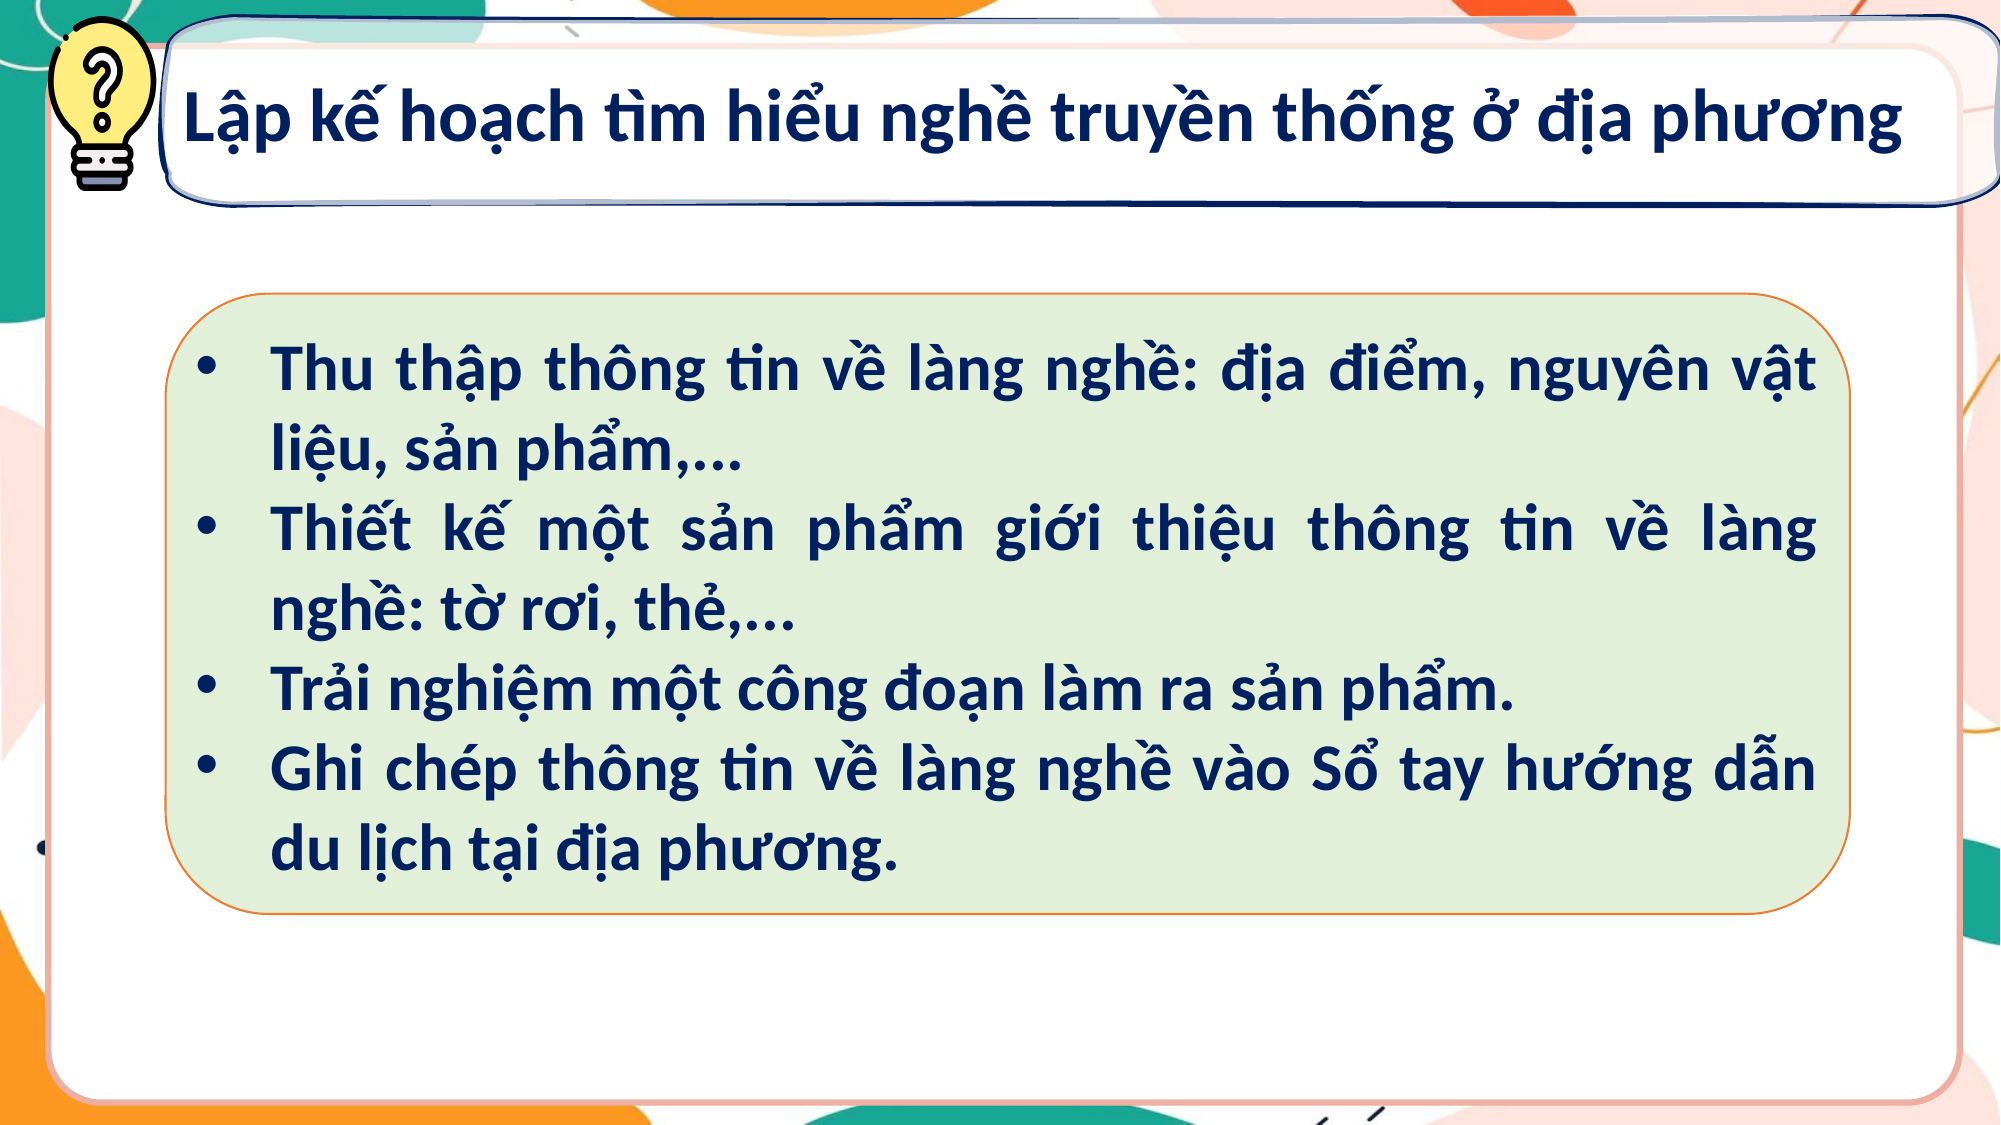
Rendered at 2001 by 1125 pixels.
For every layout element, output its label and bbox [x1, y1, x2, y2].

text_box [29, 16, 2000, 205]
picture [0, 0, 2001, 1125]
